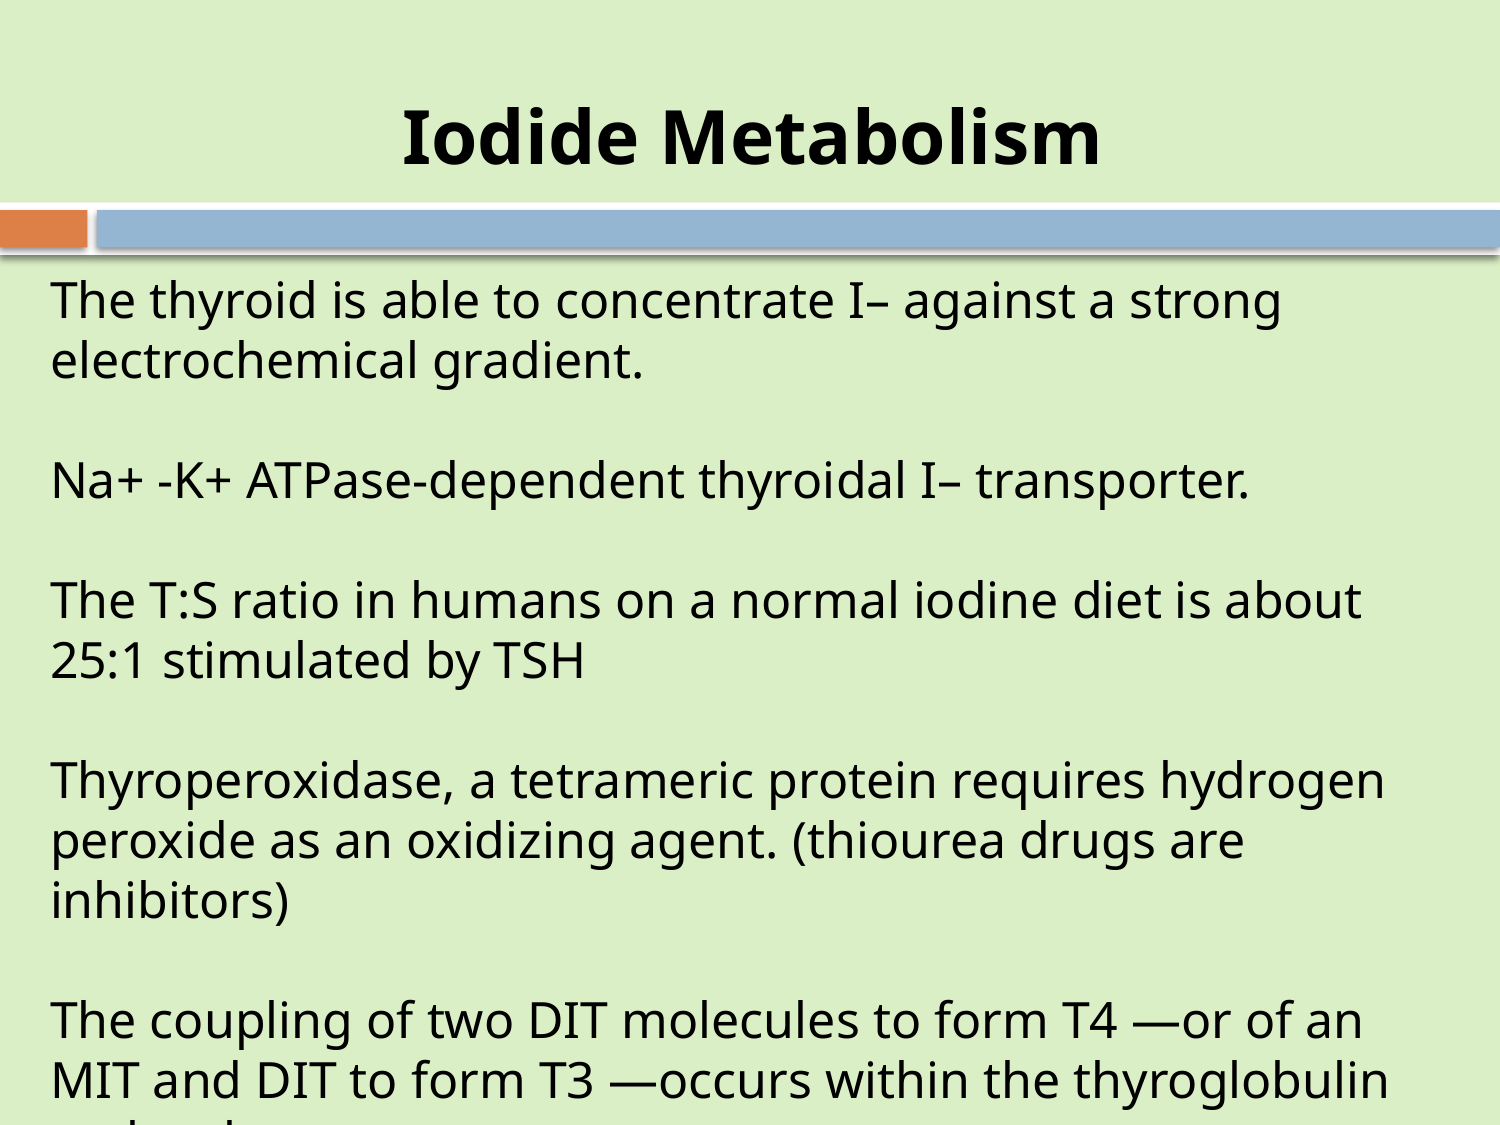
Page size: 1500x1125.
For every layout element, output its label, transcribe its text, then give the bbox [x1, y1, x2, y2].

text_box The thyroid is able to concentrate I– against a strong electrochemical gradient. Na+ -K+ ATPase-dependent thyroidal I– transporter. The T:S ratio in humans on a normal iodine diet is about 25:1 stimulated by TSH Thyroperoxidase, a tetrameric protein requires hydrogen peroxide as an oxidizing agent. (thiourea drugs are inhibitors) The coupling of two DIT molecules to form T4 —or of an MIT and DIT to form T3 —occurs within the thyroglobulin molecule. [35, 261, 1454, 1125]
text_box Iodide Metabolism [387, 81, 1119, 187]
